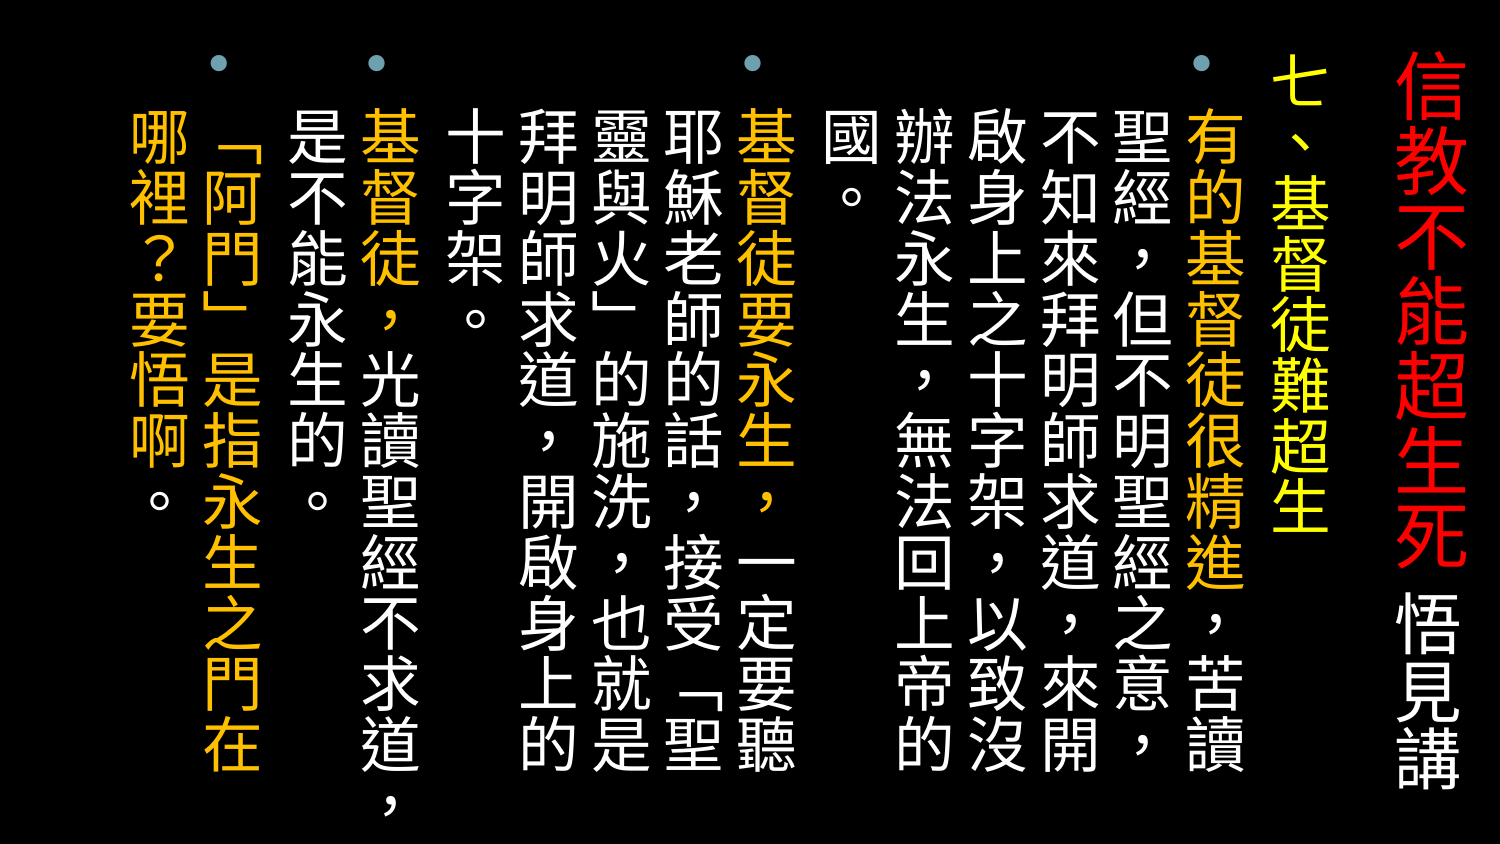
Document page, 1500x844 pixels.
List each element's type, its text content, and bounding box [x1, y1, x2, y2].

title 信教不能超生死 悟見講 [1376, 21, 1483, 820]
list 七、基督徒難超生 有的基督徒很精進，苦讀聖經，但不明聖經之意，不知來拜明師求道，來開啟身上之十字架，以致沒辦法永生，無法回上帝的國。 基督徒要永生，一定要聽耶穌老師的話，接受「聖靈與火」的施洗，也就是拜明師求道，開啟身上的十字架。 基督徒，光讀聖經不求道，是不能永生的。 「阿門」是指永生之門在哪裡？要悟啊。 [29, 31, 1357, 819]
